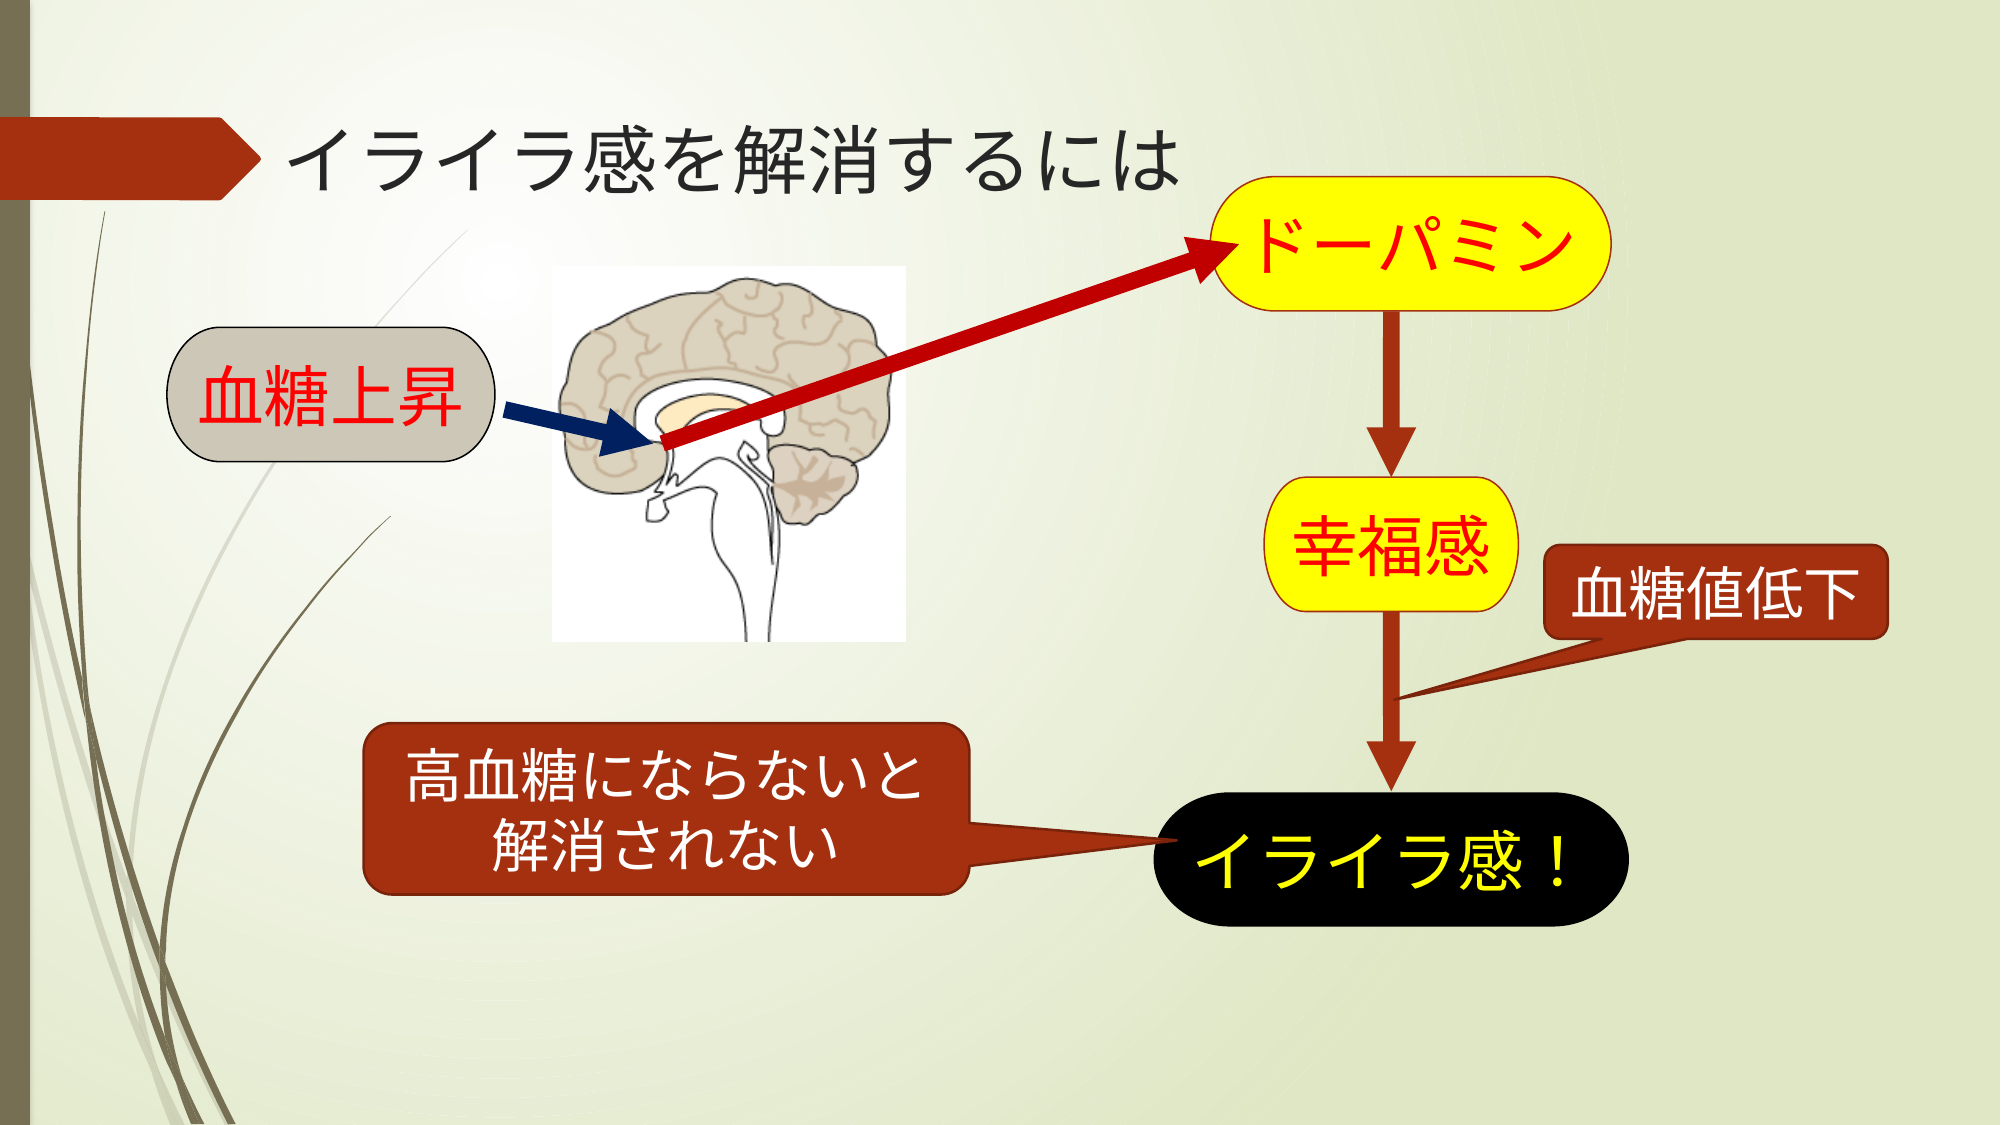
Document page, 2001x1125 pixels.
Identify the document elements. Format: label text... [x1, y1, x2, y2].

text_box ドーパミン [1210, 176, 1612, 311]
title イライラ感を解消するには [267, 106, 1543, 233]
text_box 血糖値低下 [1395, 543, 1890, 701]
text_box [504, 409, 654, 444]
text_box 血糖上昇 [166, 327, 495, 462]
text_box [661, 243, 1240, 444]
picture [552, 266, 906, 643]
text_box 幸福感 [1264, 477, 1519, 612]
text_box イライラ感！ [1153, 792, 1629, 927]
text_box 高血糖にならないと 解消されない [362, 721, 1179, 896]
